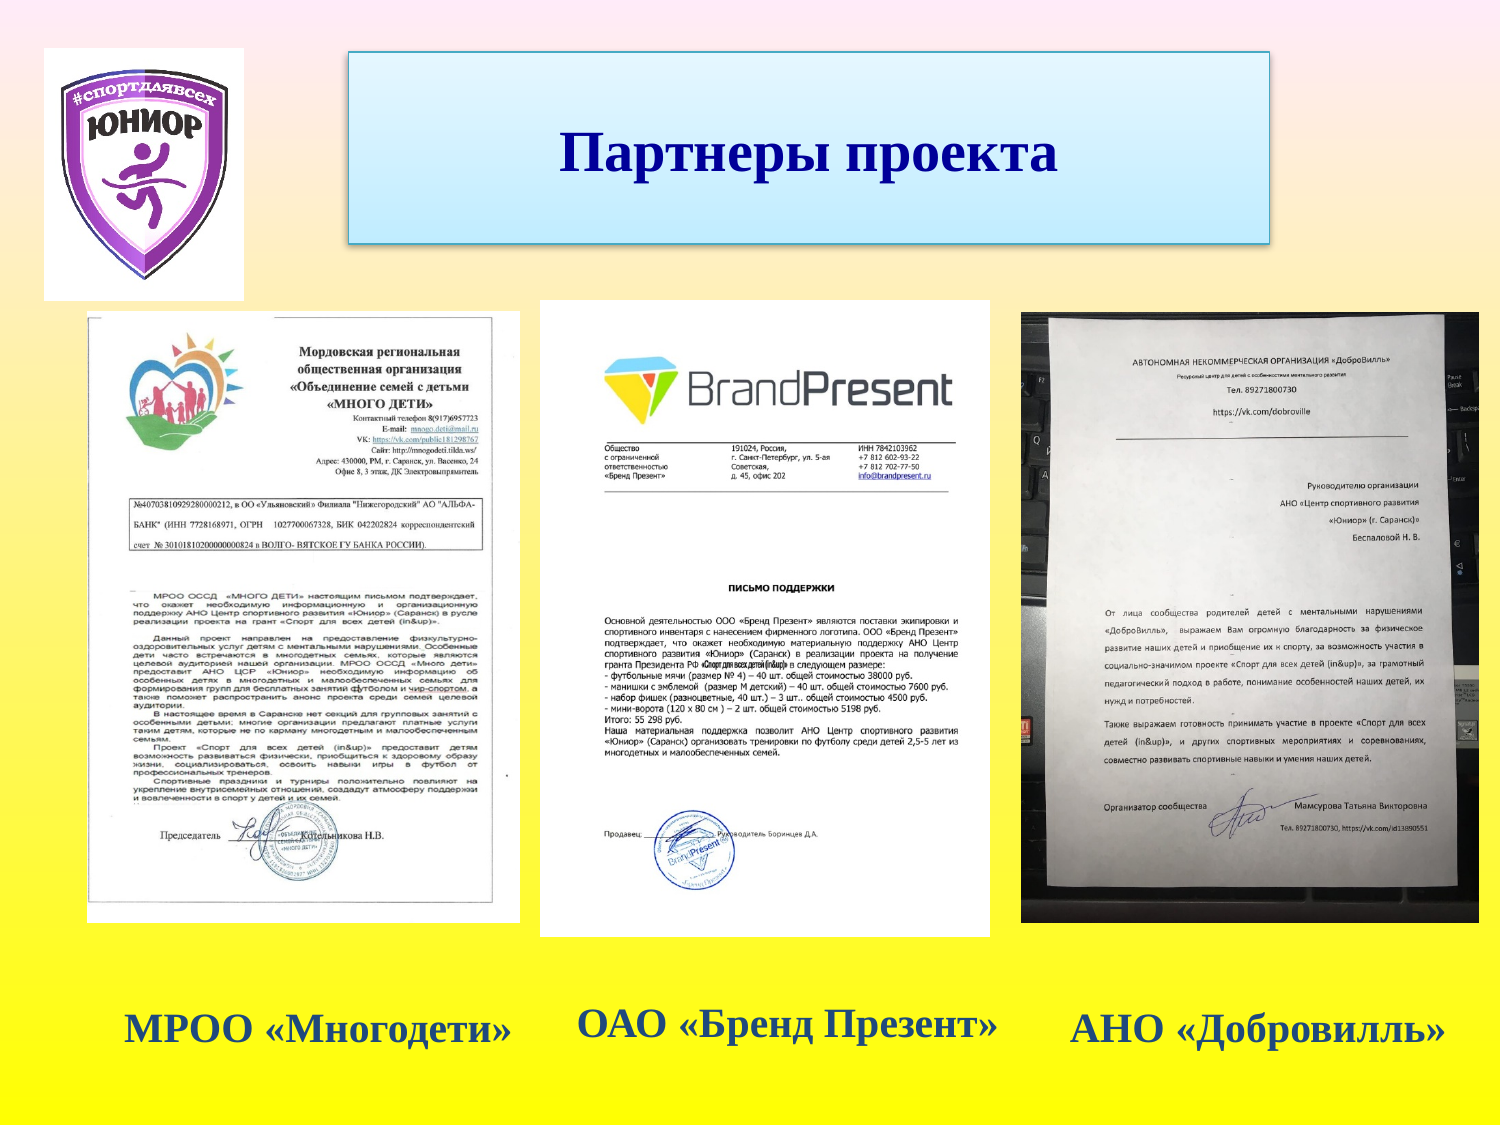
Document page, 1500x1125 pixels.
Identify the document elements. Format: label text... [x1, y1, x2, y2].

picture [86, 311, 520, 923]
picture [44, 47, 244, 302]
text_box Партнеры проекта [348, 51, 1270, 245]
text_box ОАО «Бренд Презент» [333, 988, 1243, 1054]
picture [1020, 311, 1479, 923]
text_box МРОО «Многодети» [0, 993, 773, 1059]
text_box АНО «Добровилль» [808, 993, 1500, 1059]
picture [539, 300, 990, 937]
